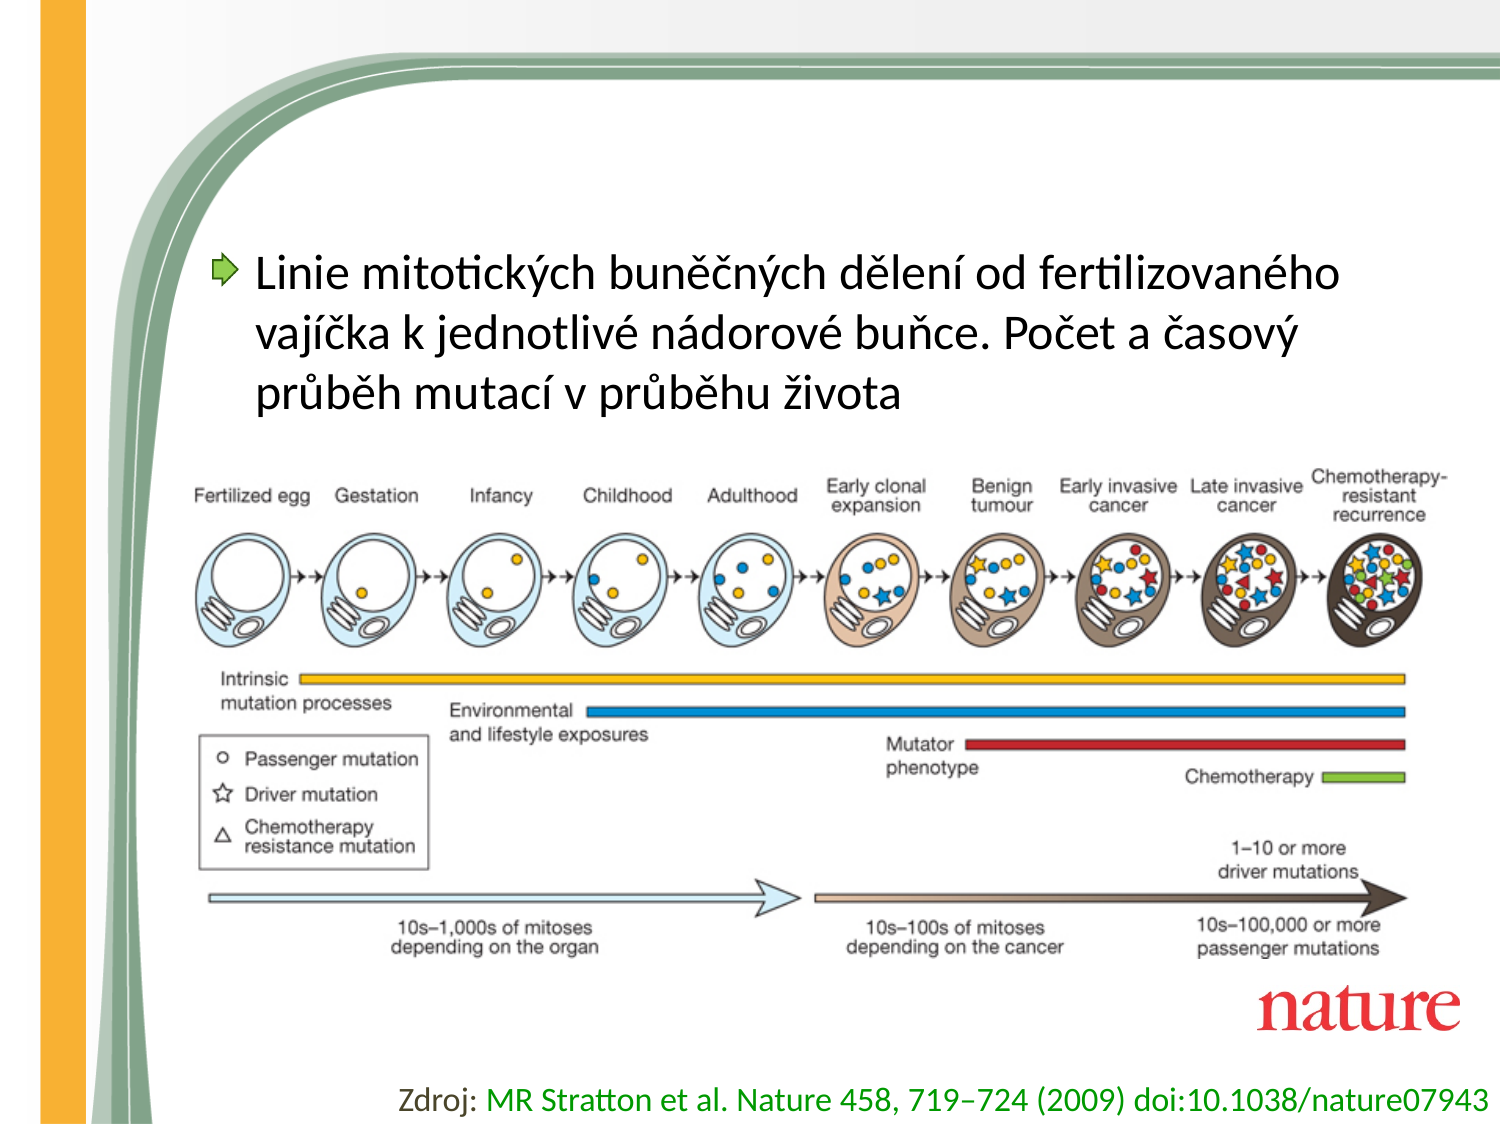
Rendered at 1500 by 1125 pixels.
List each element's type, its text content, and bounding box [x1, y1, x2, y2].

picture [0, 0, 1500, 1125]
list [194, 467, 1449, 959]
text_box Zdroj: MR Stratton et al. Nature 458, 719–724 (2009) doi:10.1038/nature07943 [242, 1070, 1500, 1125]
list Linie mitotických buněčných dělení od fertilizovaného vajíčka k jednotlivé nádorové buňce. Počet a časový průběh mutací v průběhu života [196, 231, 1447, 445]
